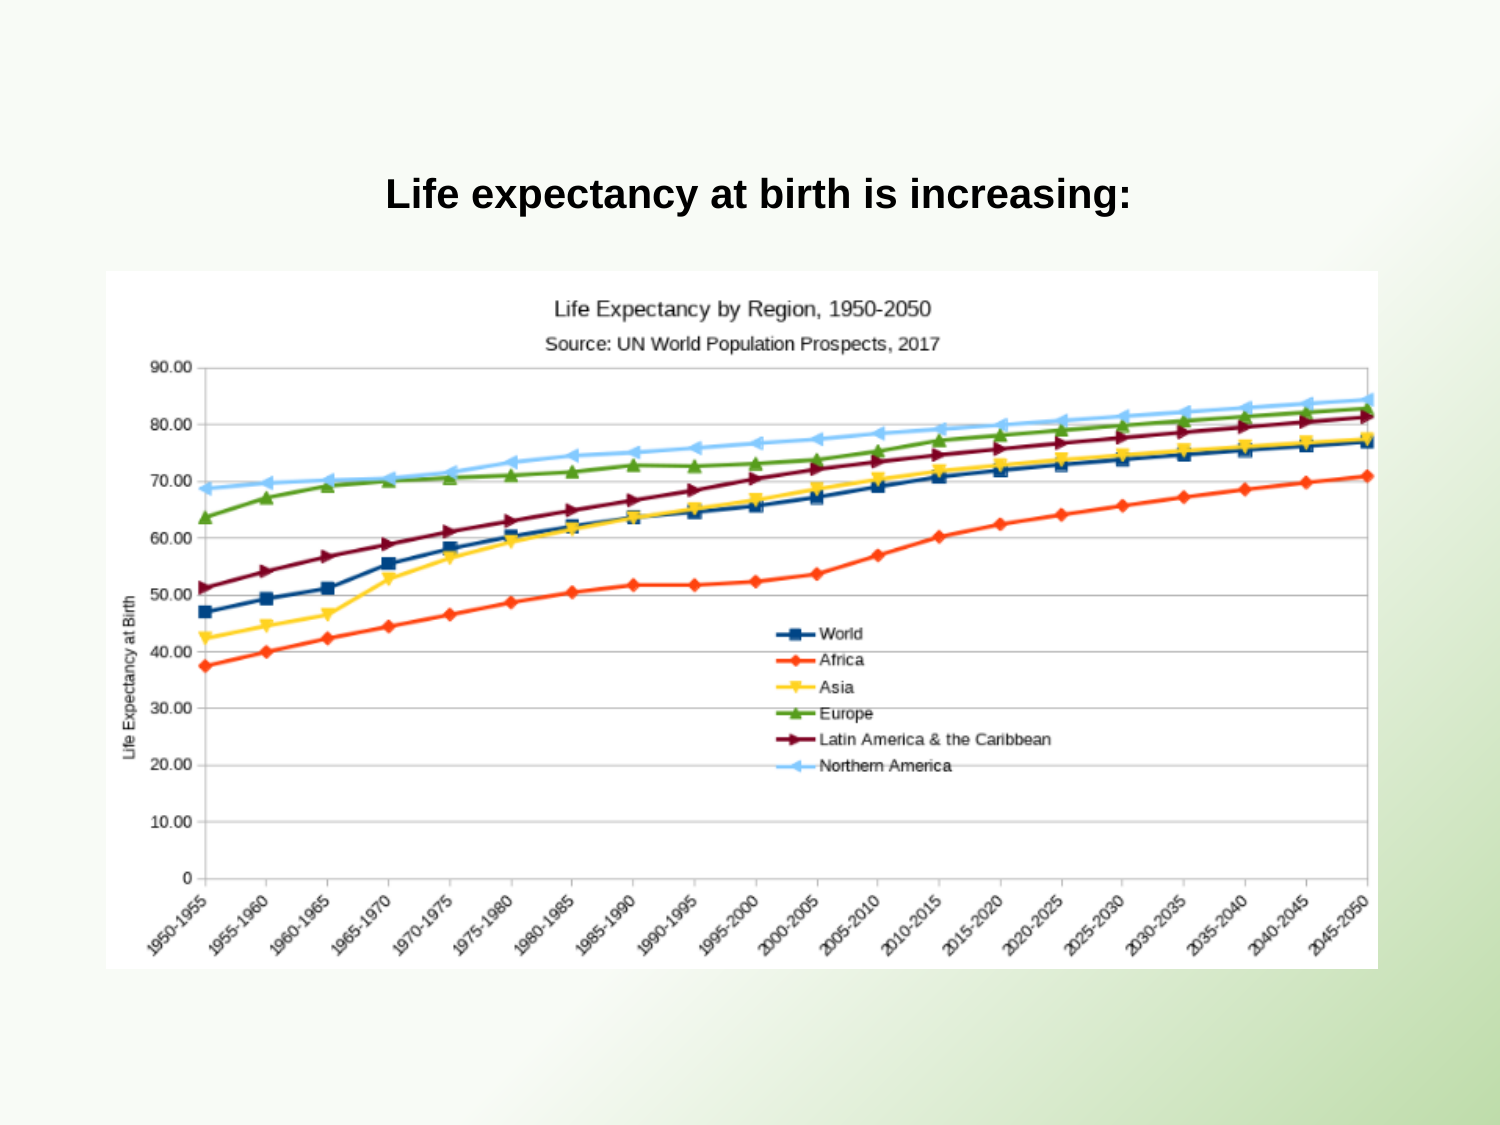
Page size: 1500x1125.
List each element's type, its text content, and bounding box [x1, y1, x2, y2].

list Life expectancy at birth is increasing: [370, 149, 1265, 247]
picture [106, 271, 1378, 969]
